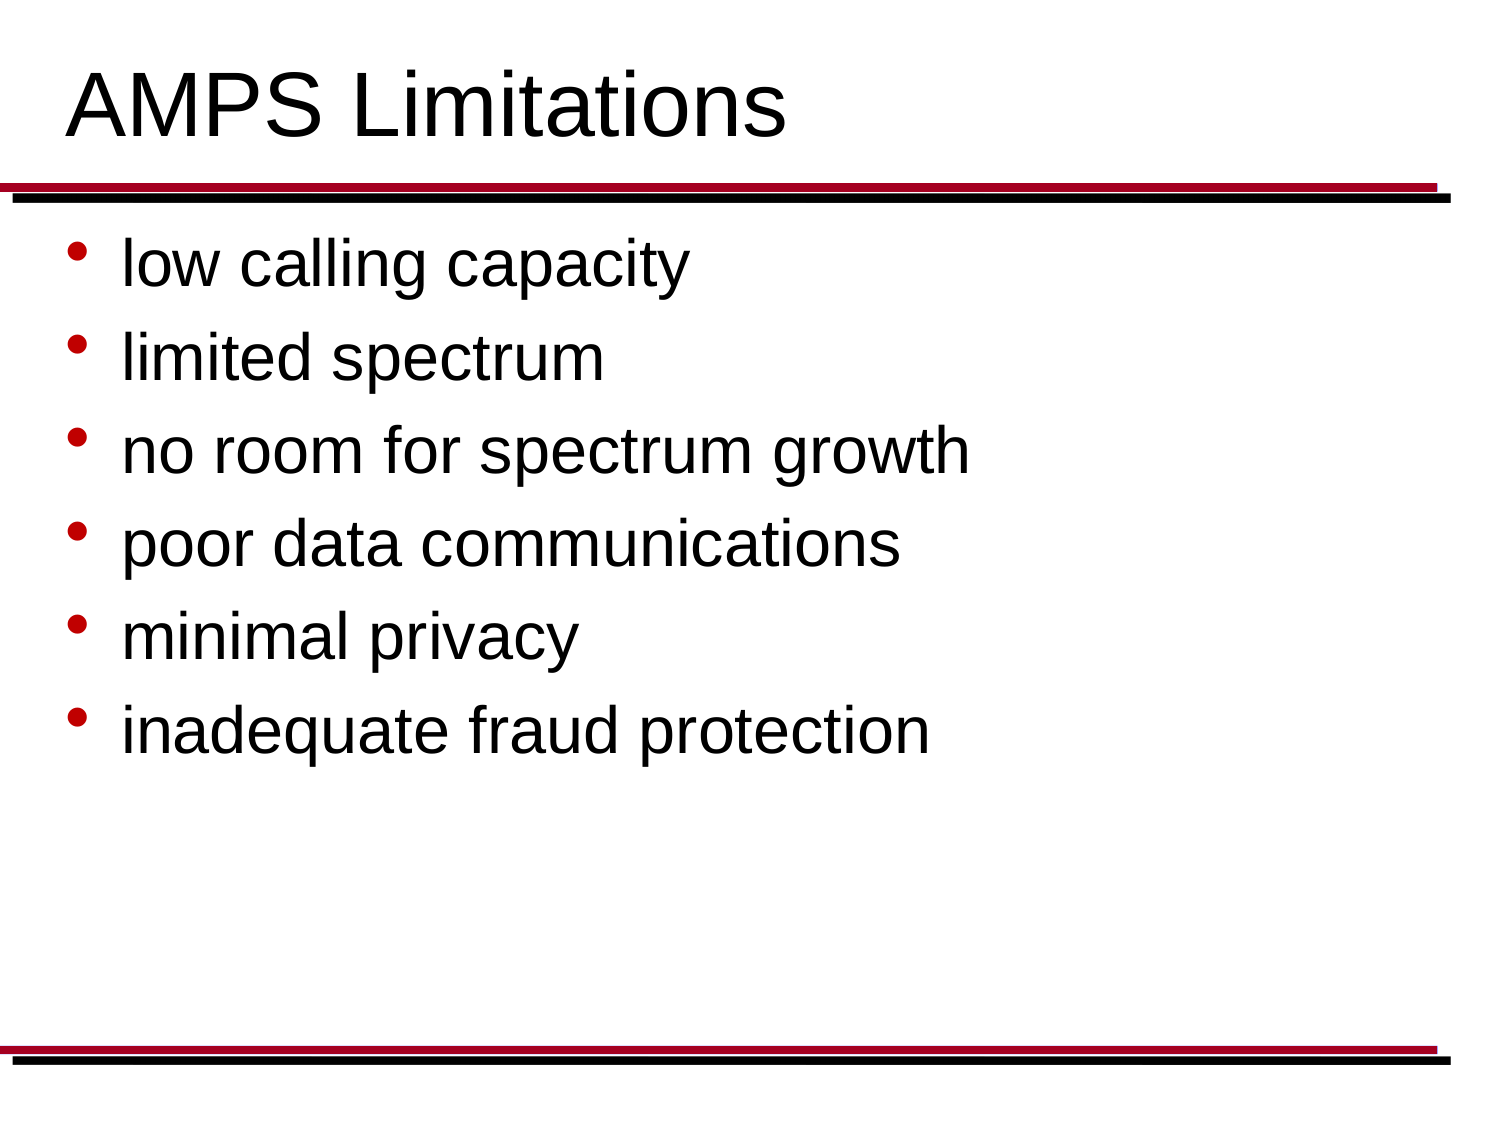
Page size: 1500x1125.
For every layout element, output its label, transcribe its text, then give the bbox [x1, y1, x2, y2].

title AMPS Limitations [50, 0, 1425, 200]
list low calling capacity limited spectrum no room for spectrum growth poor data communications minimal privacy inadequate fraud protection [50, 212, 1425, 1038]
